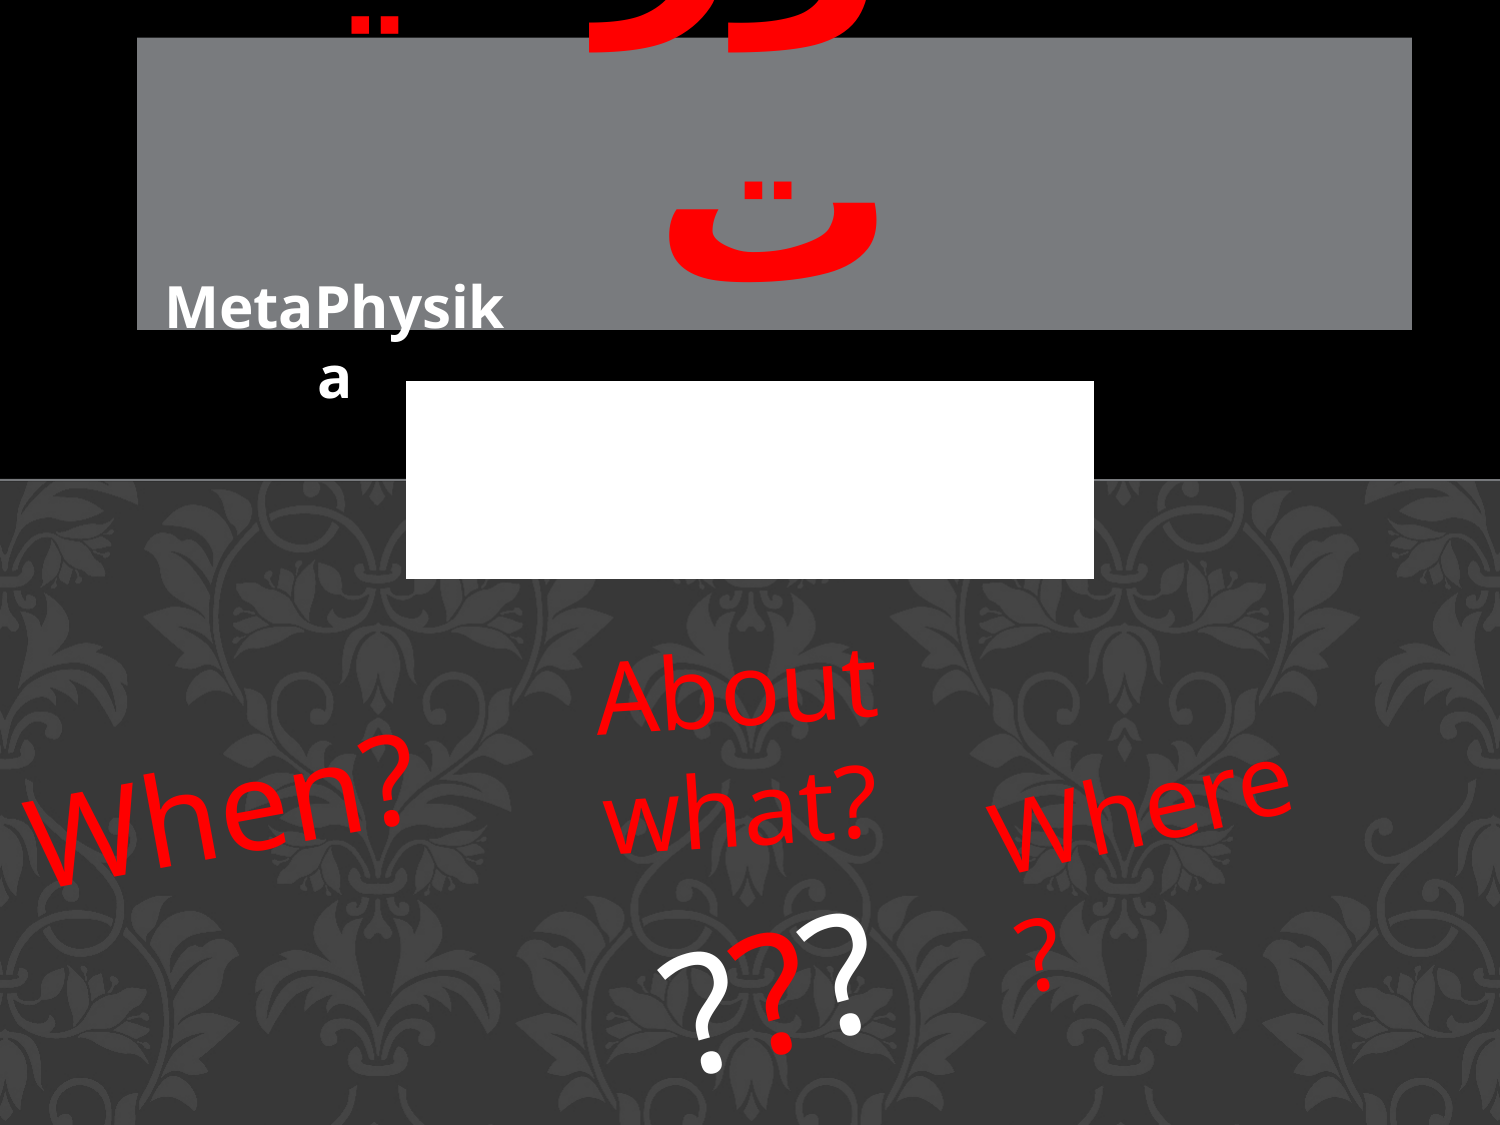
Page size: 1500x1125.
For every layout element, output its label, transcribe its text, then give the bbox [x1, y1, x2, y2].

text_box Where? [980, 693, 1385, 1025]
text_box When? [0, 680, 478, 926]
title علم الماورائيات [131, 31, 1418, 336]
text_box About what? [574, 587, 1204, 884]
text_box MetaPhysika [132, 262, 538, 418]
text_box ??? [624, 826, 1007, 1123]
